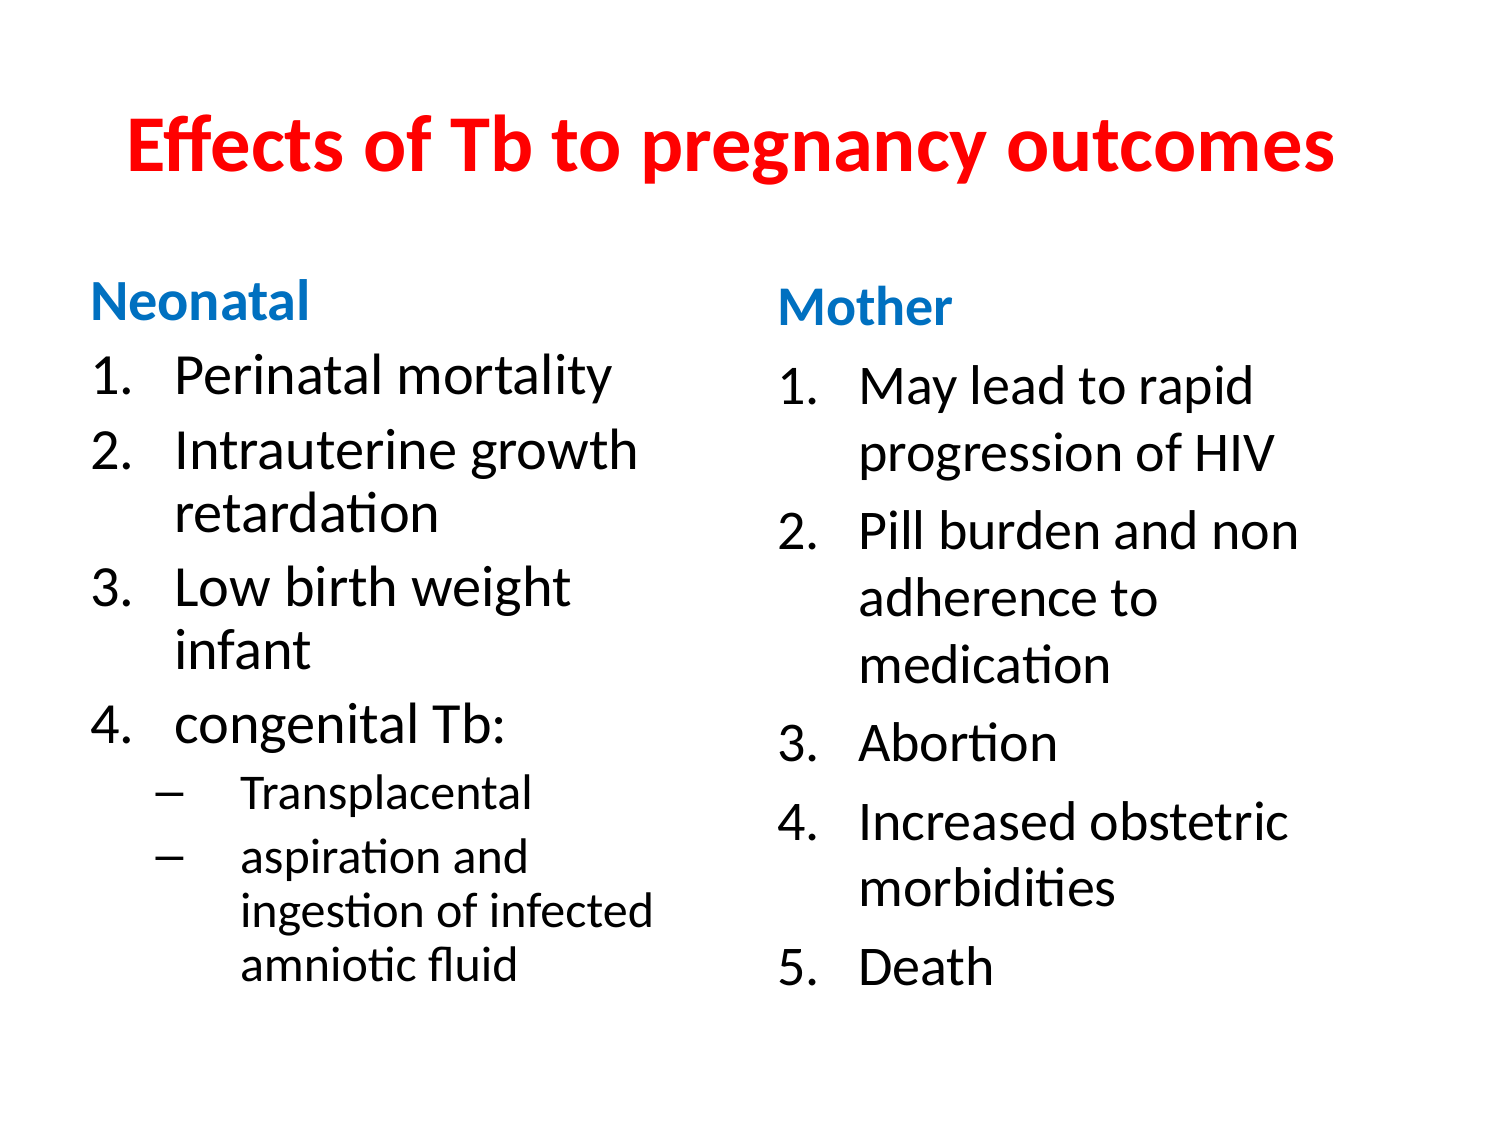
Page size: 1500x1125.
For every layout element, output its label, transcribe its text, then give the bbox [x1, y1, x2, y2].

title Effects of Tb to pregnancy outcomes [75, 45, 1425, 233]
list Mother May lead to rapid progression of HIV Pill burden and non adherence to medication Abortion Increased obstetric morbidities Death [762, 262, 1425, 1005]
list Neonatal Perinatal mortality Intrauterine growth retardation Low birth weight infant congenital Tb: Transplacental aspiration and ingestion of infected amniotic fluid [75, 262, 738, 1005]
